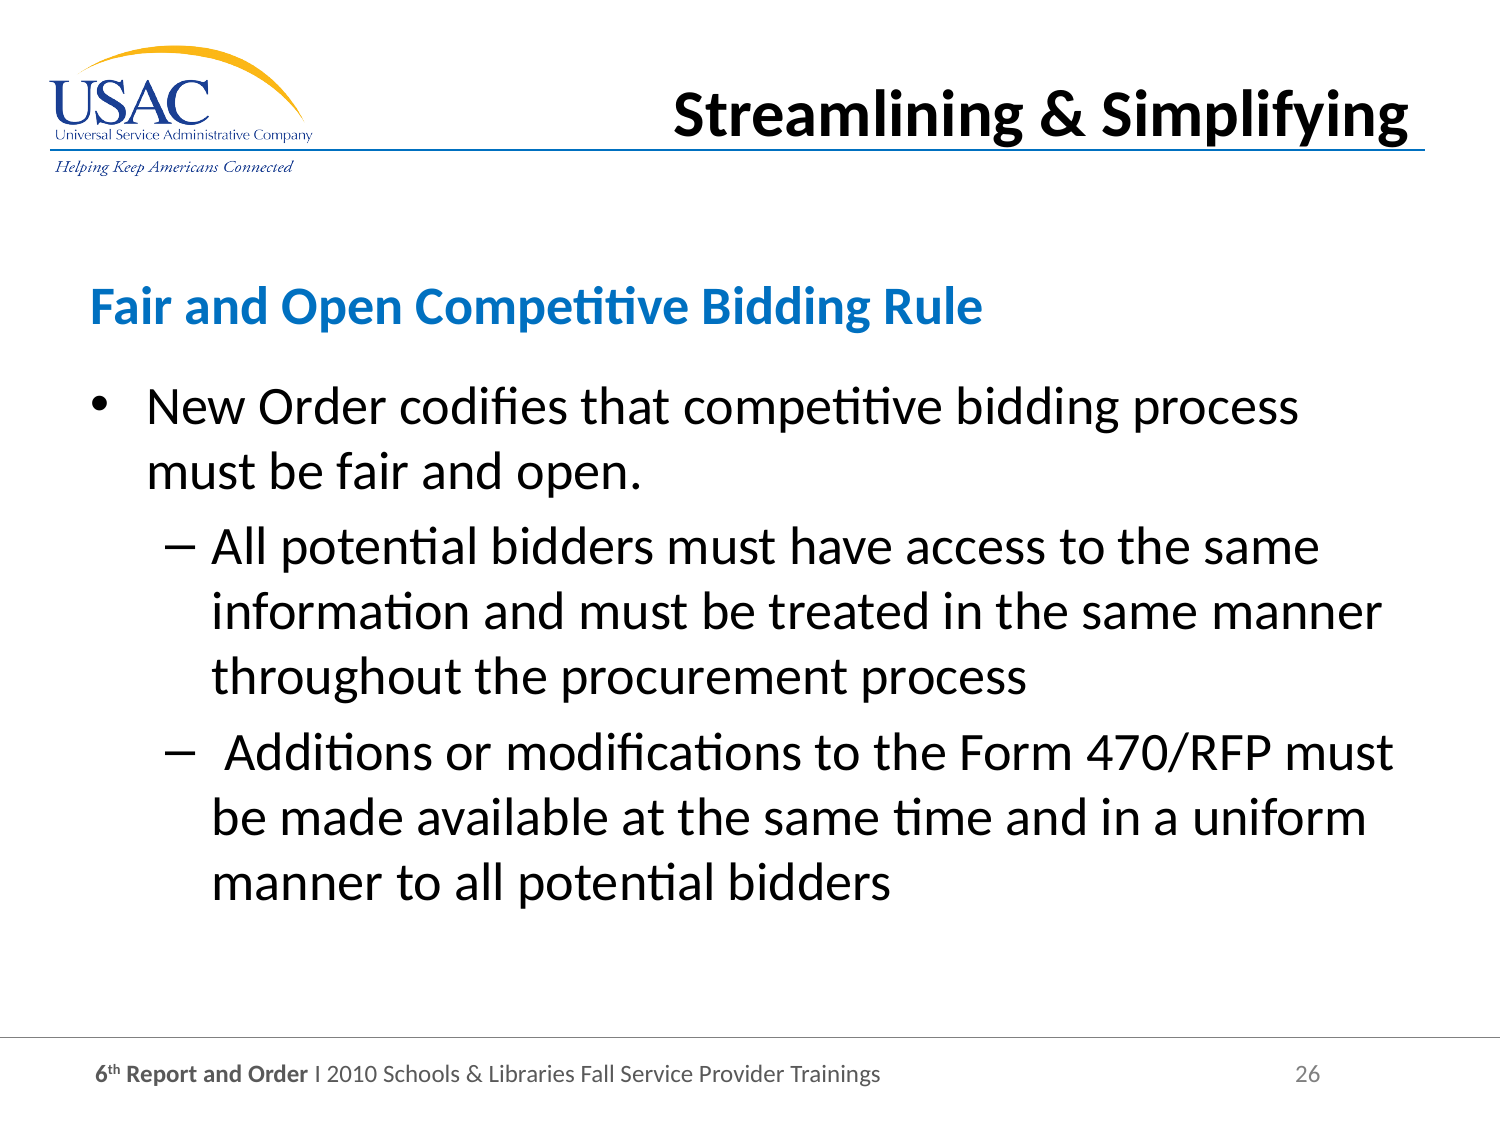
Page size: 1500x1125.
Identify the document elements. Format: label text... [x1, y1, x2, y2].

list Fair and Open Competitive Bidding Rule [75, 262, 1425, 363]
picture [24, 37, 348, 200]
list Streamlining & Simplifying [375, 62, 1425, 150]
list New Order codifies that competitive bidding process must be fair and open. All potential bidders must have access to the same information and must be treated in the same manner throughout the procurement process Additions or modifications to the Form 470/RFP must be made available at the same time and in a uniform manner to all potential bidders [75, 363, 1425, 1025]
